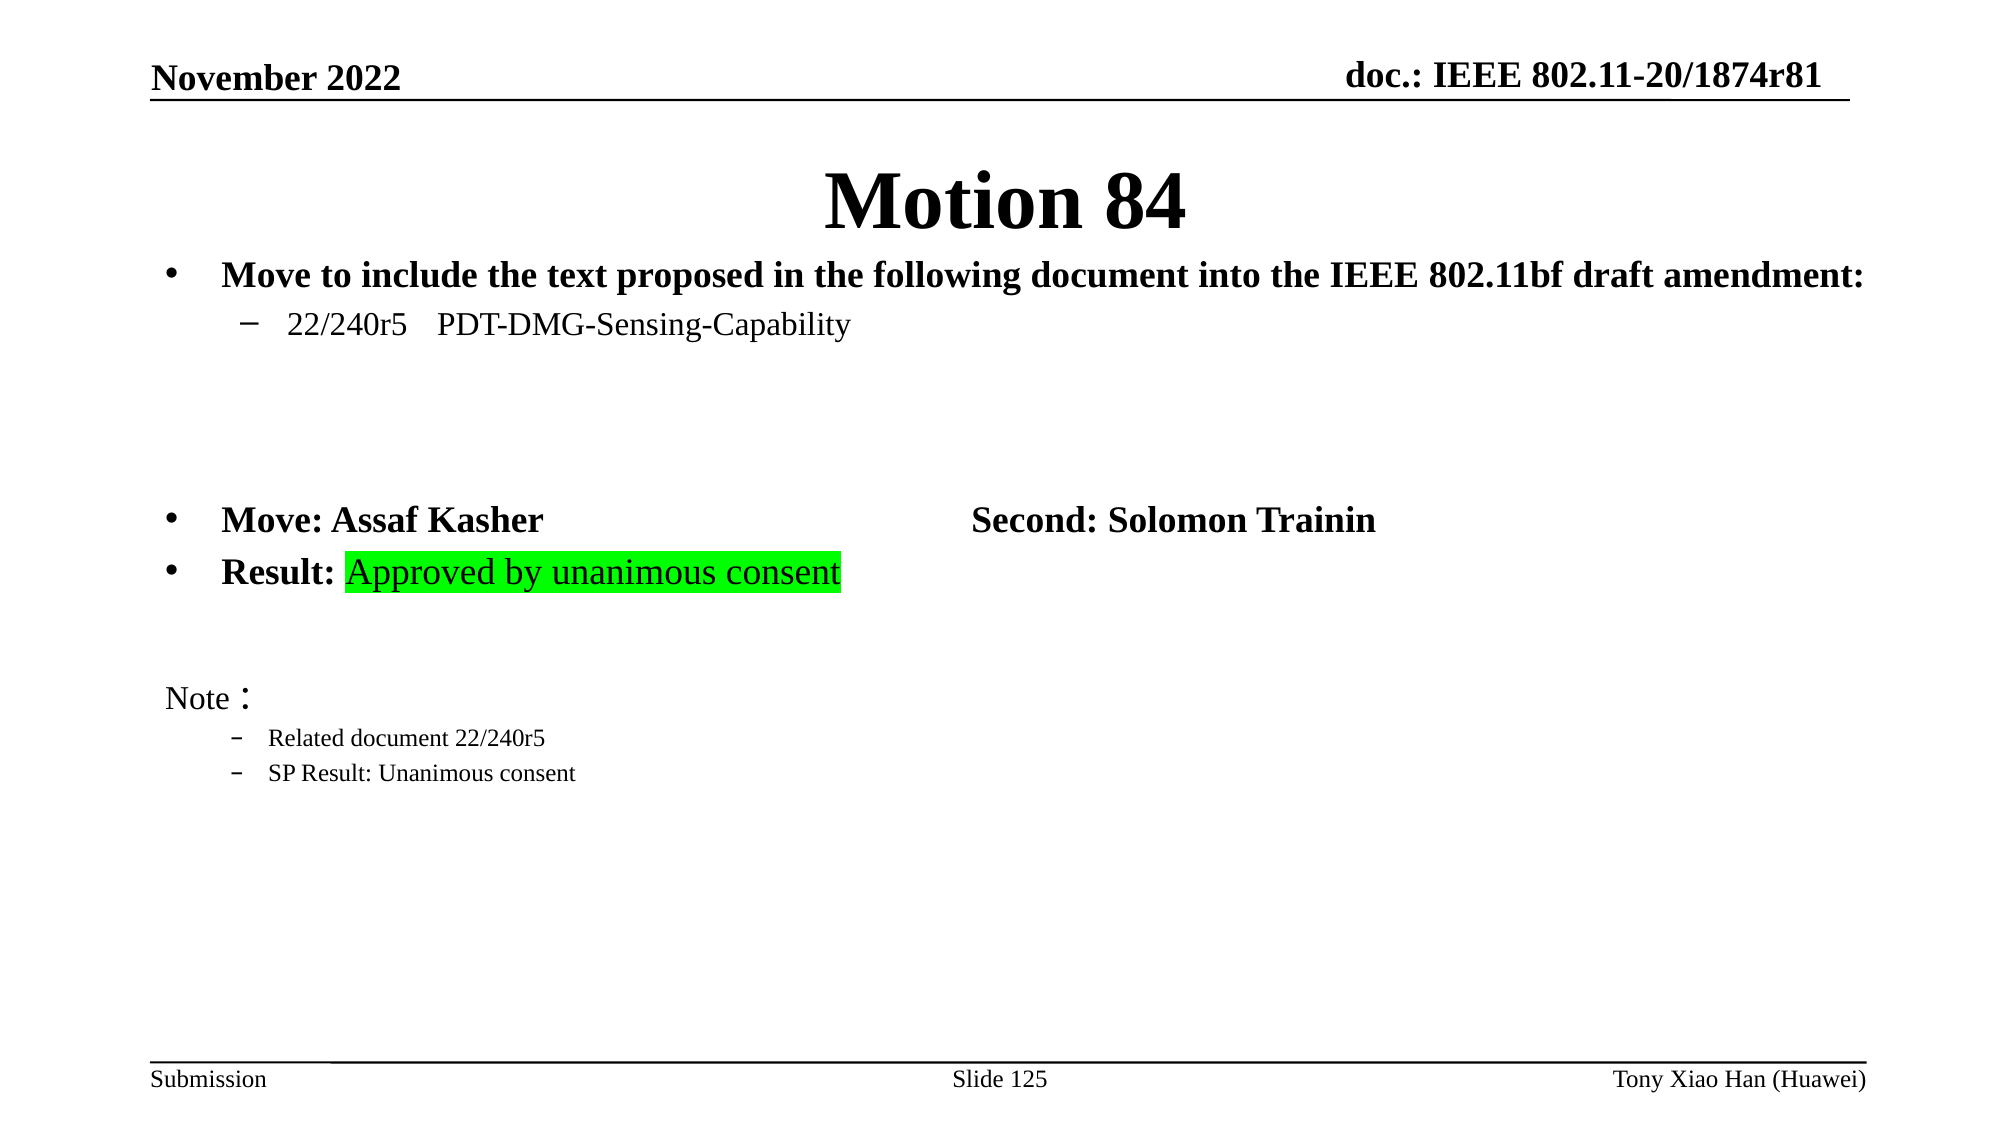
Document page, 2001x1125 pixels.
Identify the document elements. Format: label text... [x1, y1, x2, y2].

text_box Move to include the text proposed in the following document into the IEEE 802.11bf draft amendment: 22/240r5 PDT-DMG-Sensing-Capability Move: Assaf Kasher Second: Solomon Trainin Result: Approved by unanimous consent Note： Related document 22/240r5 SP Result: Unanimous consent [150, 212, 1900, 900]
text_box Motion 84 [368, 137, 1644, 212]
